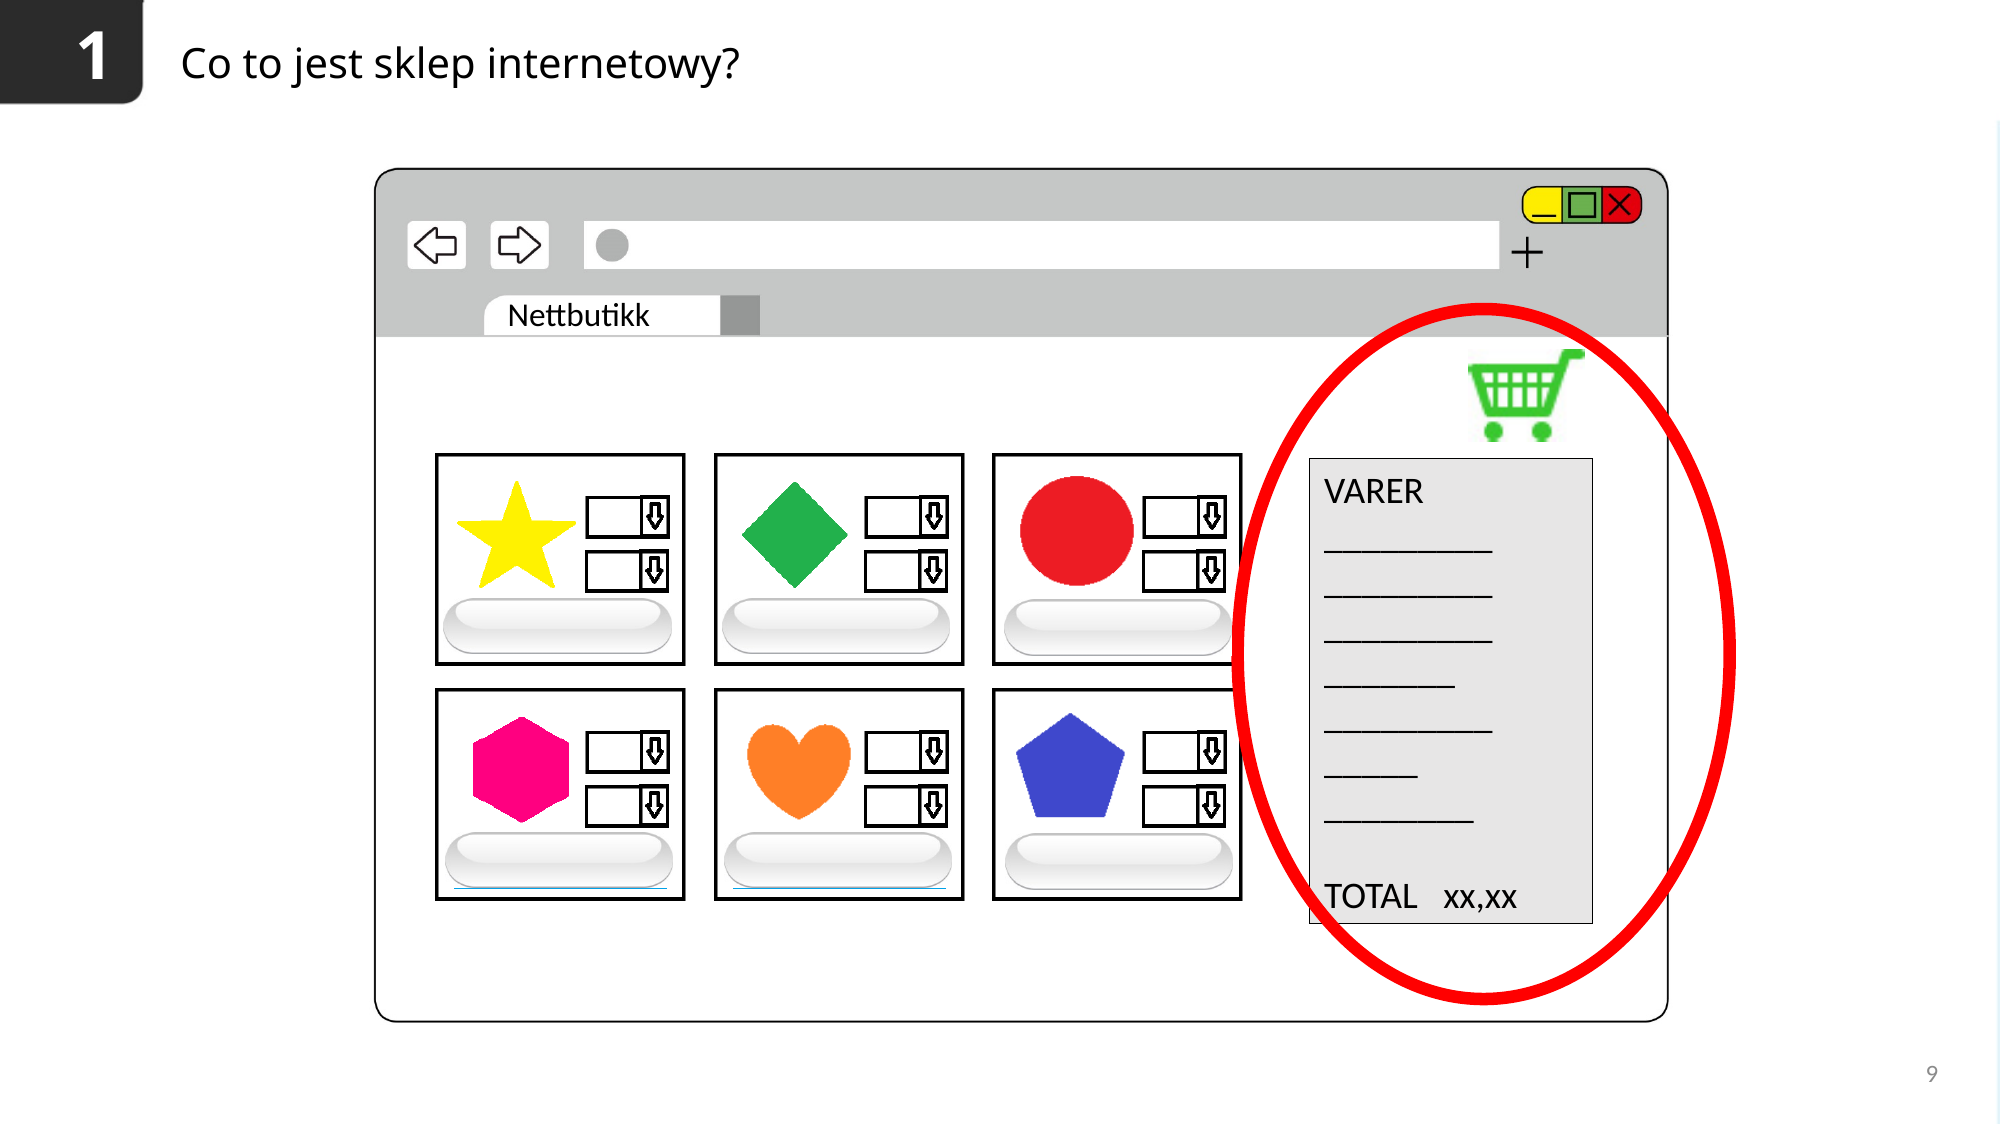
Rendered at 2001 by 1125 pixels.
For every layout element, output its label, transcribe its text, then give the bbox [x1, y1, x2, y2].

title Co to jest sklep internetowy? [165, 34, 1864, 95]
text_box [1674, 433, 1731, 875]
slide_number 9 [1733, 1042, 1954, 1103]
picture [0, 0, 2000, 1124]
